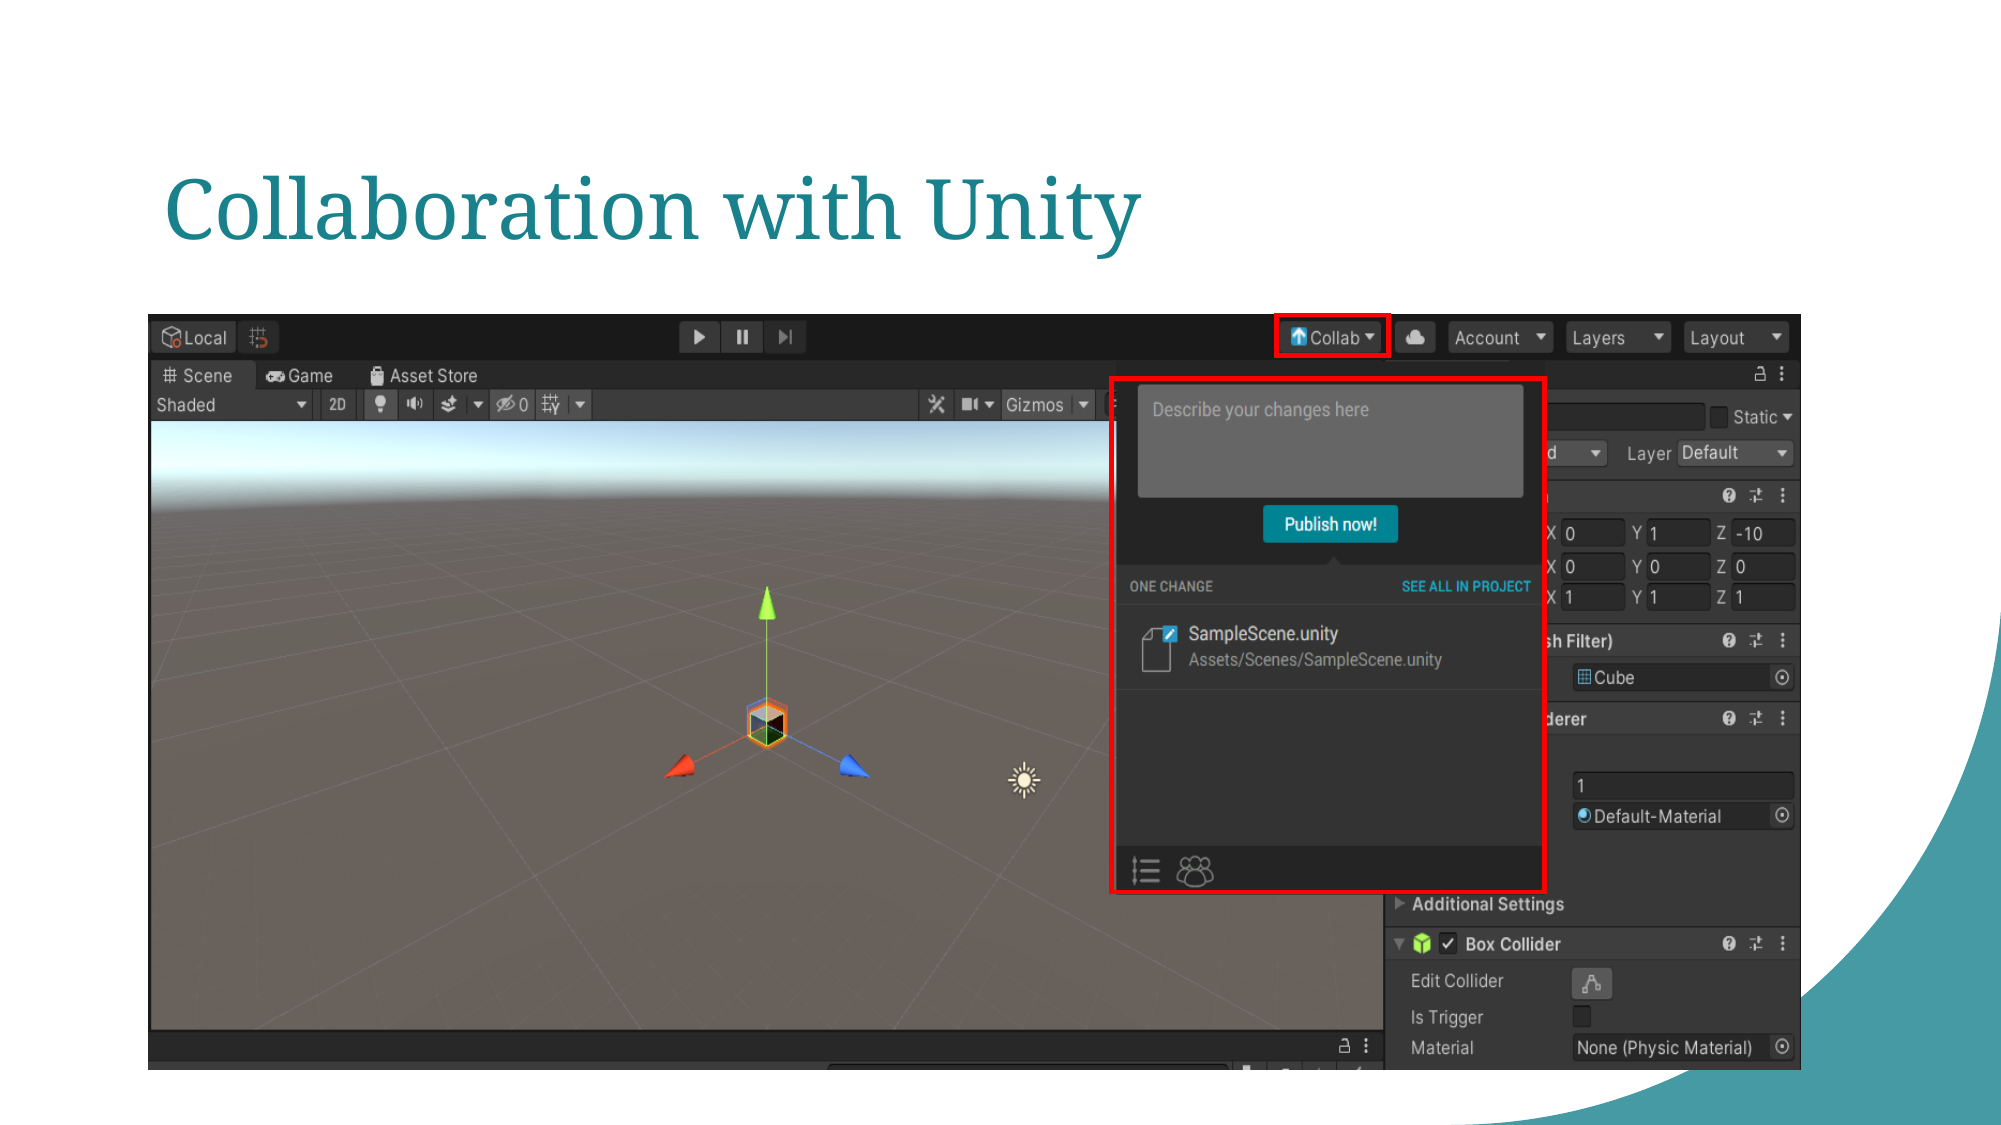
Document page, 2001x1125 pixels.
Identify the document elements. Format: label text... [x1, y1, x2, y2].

picture [148, 314, 1801, 1070]
title Collaboration with Unity [148, 96, 1775, 314]
